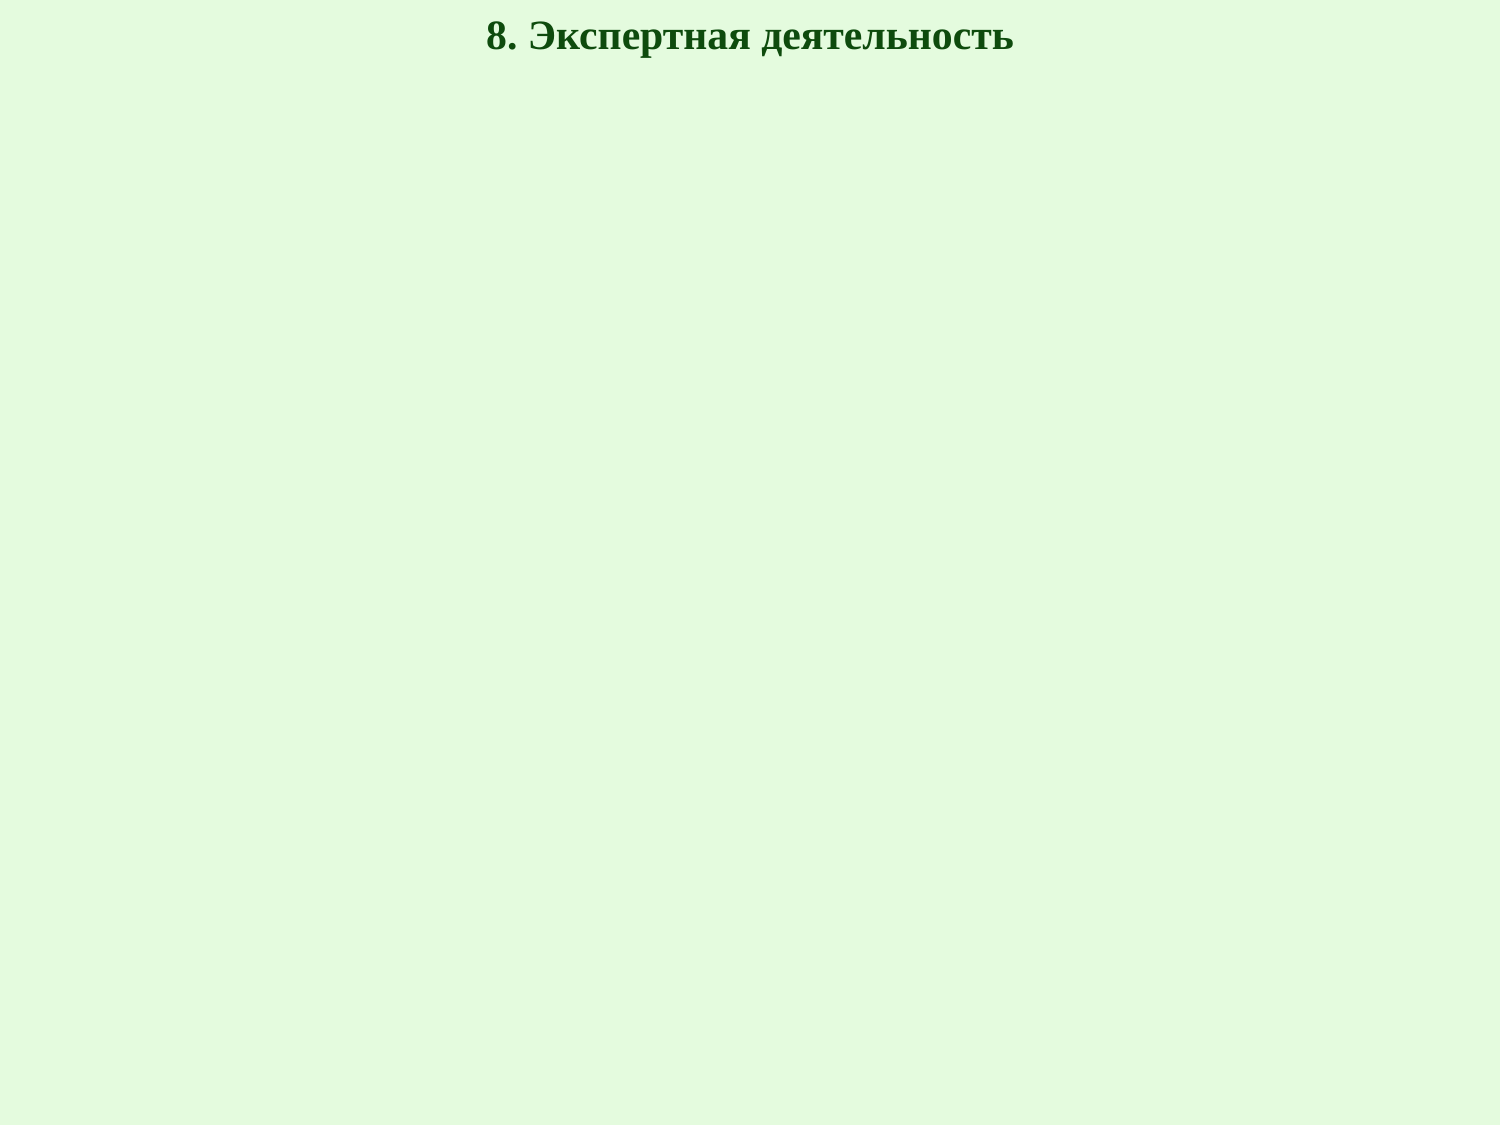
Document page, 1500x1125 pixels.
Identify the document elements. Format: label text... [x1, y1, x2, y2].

text_box 8. Экспертная деятельность [0, 0, 1500, 65]
